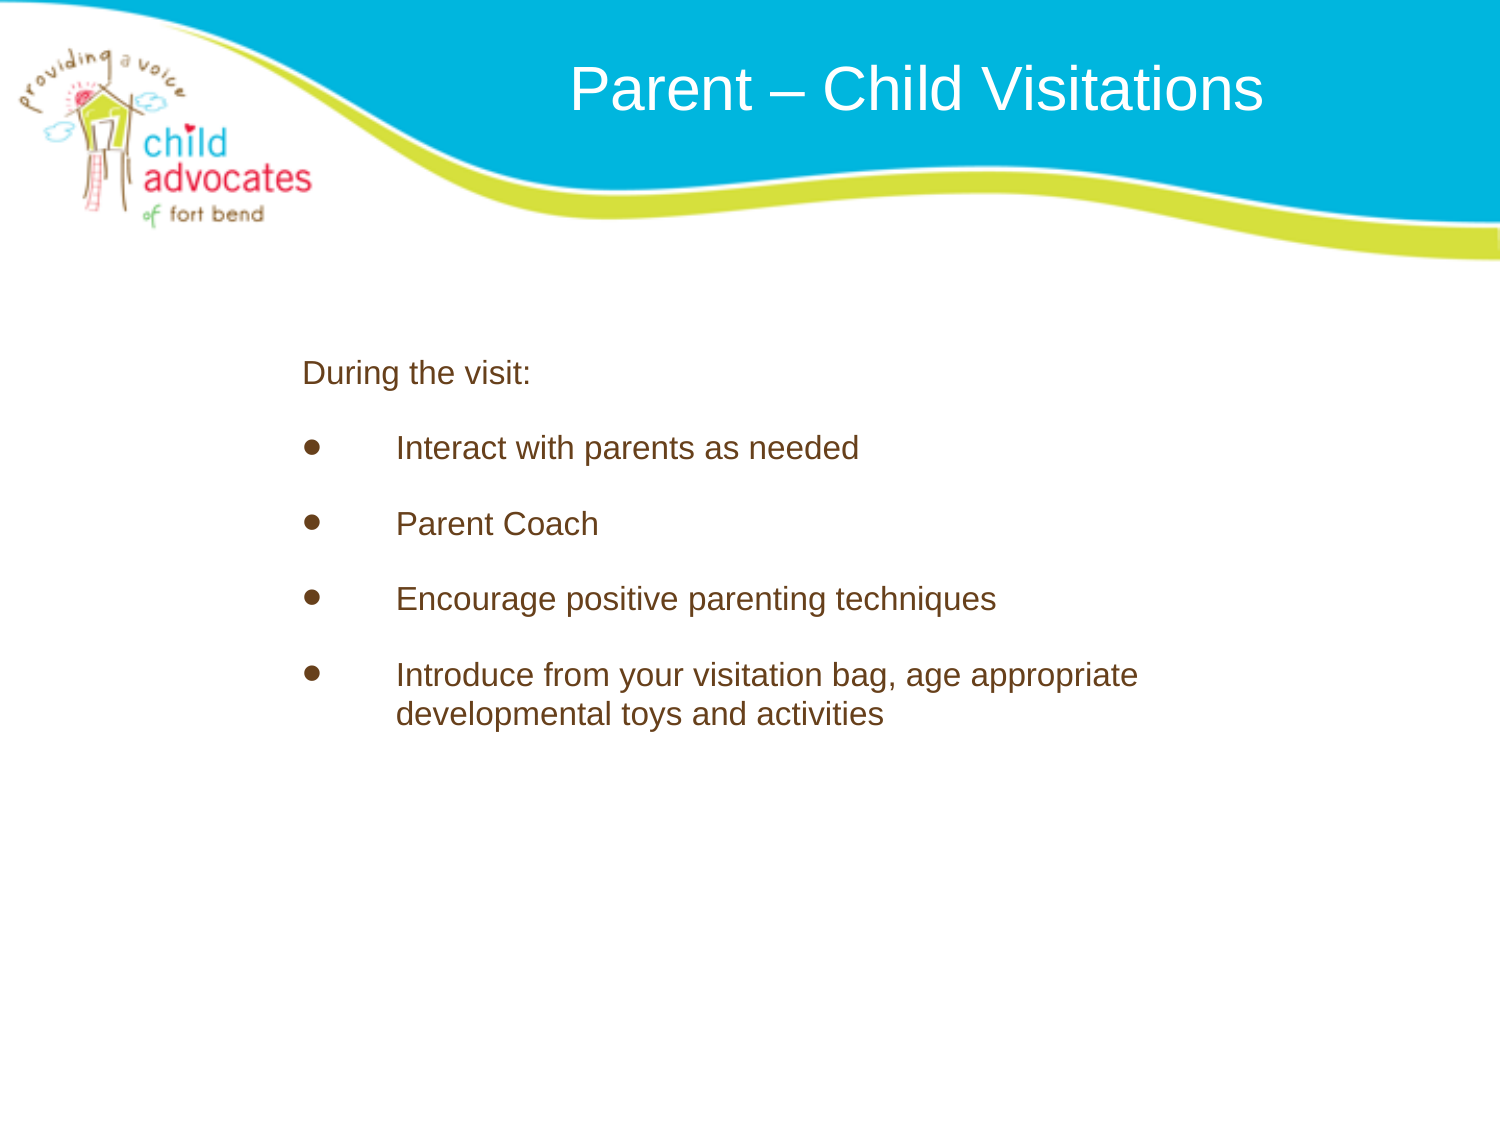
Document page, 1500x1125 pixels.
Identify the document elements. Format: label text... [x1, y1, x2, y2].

list During the visit: Interact with parents as needed Parent Coach Encourage positive parenting techniques Introduce from your visitation bag, age appropriate developmental toys and activities [249, 261, 1353, 1049]
picture [0, 0, 1500, 1125]
title Parent – Child Visitations [370, 28, 1466, 143]
